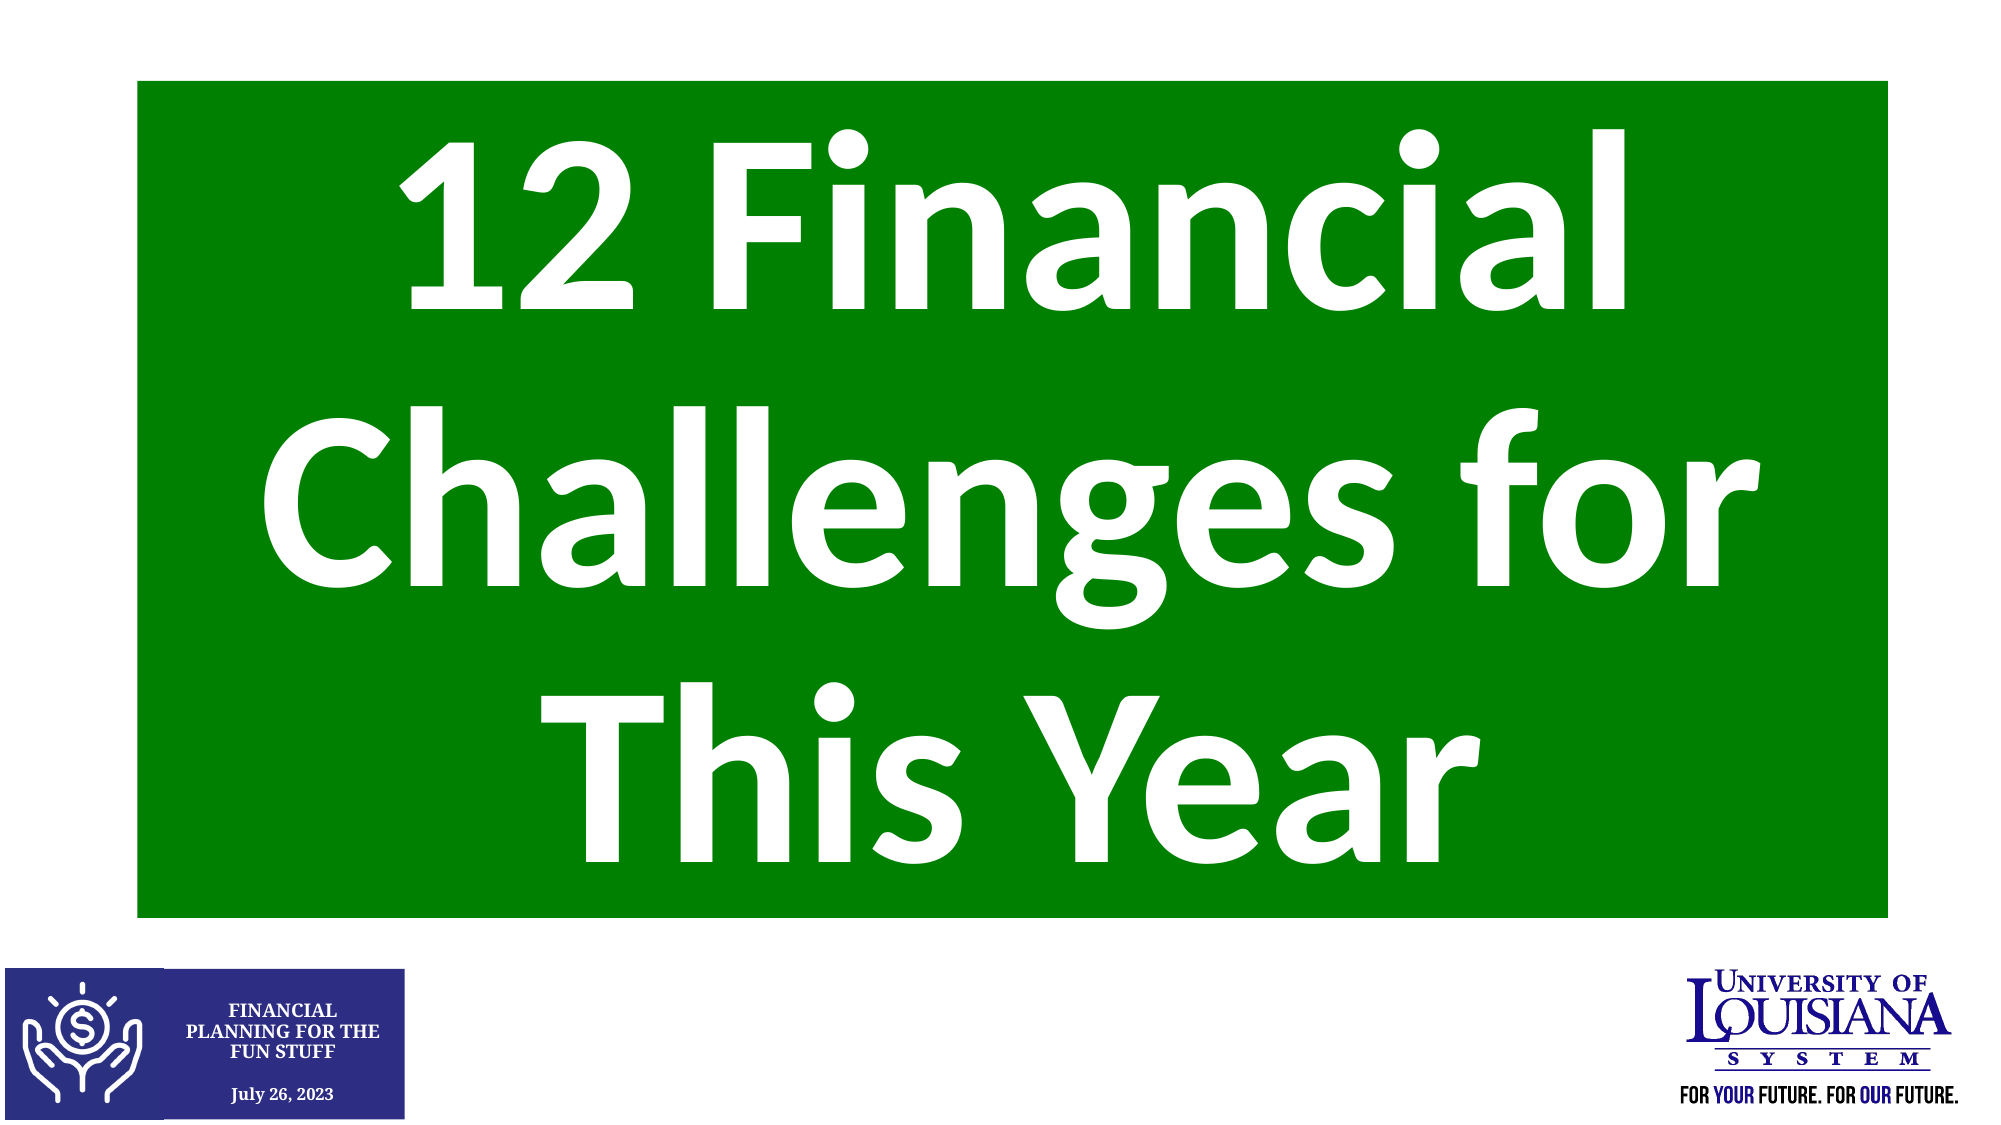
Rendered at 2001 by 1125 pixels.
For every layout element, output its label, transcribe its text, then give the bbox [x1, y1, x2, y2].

picture [1655, 956, 1983, 1120]
picture [5, 968, 161, 1120]
text_box 12 Financial Challenges for This Year [137, 80, 1888, 918]
